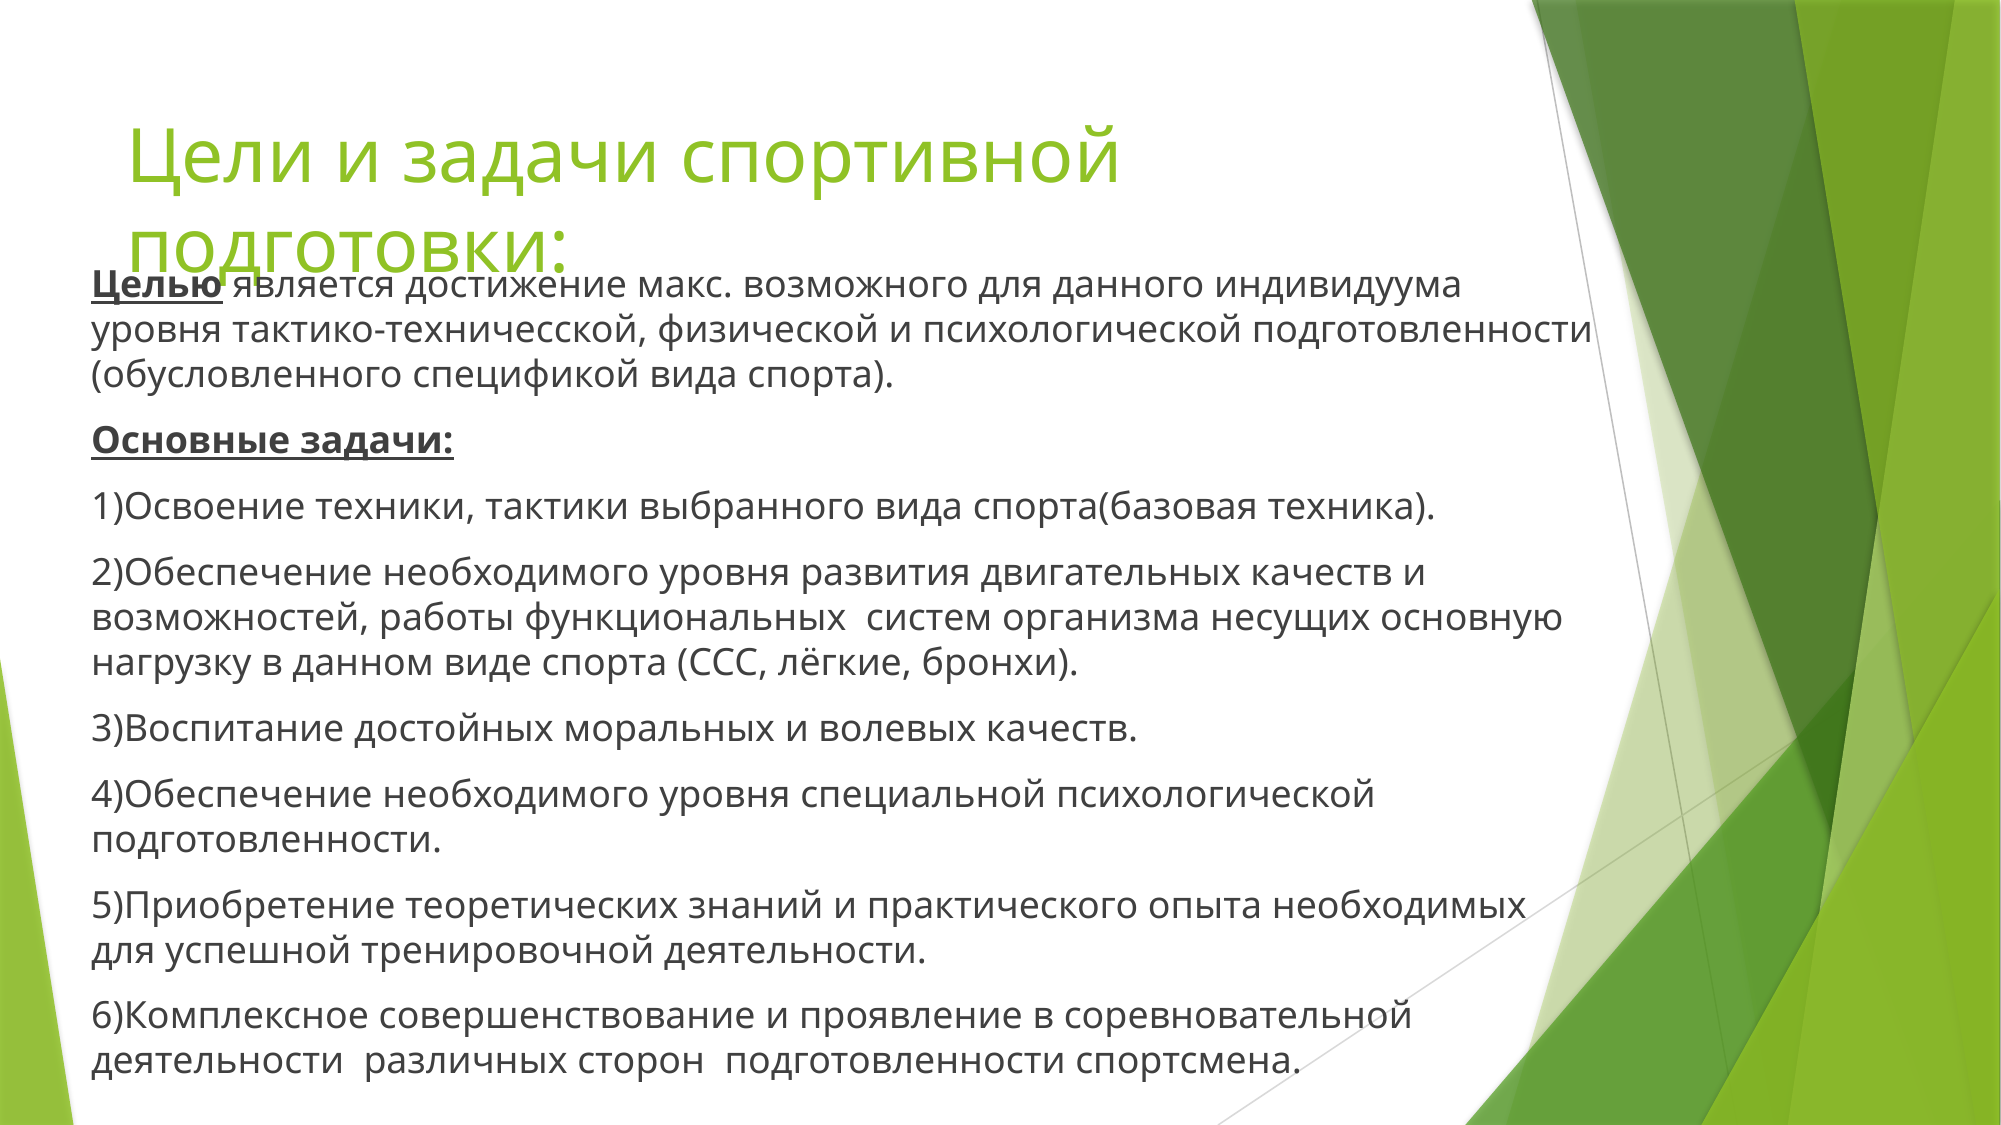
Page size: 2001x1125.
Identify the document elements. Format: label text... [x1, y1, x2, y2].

title Цели и задачи спортивной подготовки: [111, 99, 1522, 252]
list Целью является достижение макс. возможного для данного индивидуума уровня тактико-техничесской, физической и психологической подготовленности (обусловленного спецификой вида спорта). Основные задачи: 1)Освоение техники, тактики выбранного вида спорта(базовая техника). 2)Обеспечение необходимого уровня развития двигательных качеств и возможностей, работы функциональных систем организма несущих основную нагрузку в данном виде спорта (ССС, лёгкие, бронхи). 3)Воспитание достойных моральных и волевых качеств. 4)Обеспечение необходимого уровня специальной психологической подготовленности. 5)Приобретение теоретических знаний и практического опыта необходимых для успешной тренировочной деятельности. 6)Комплексное совершенствование и проявление в соревновательной деятельности различных сторон подготовленности спортсмена. [76, 252, 1610, 1125]
